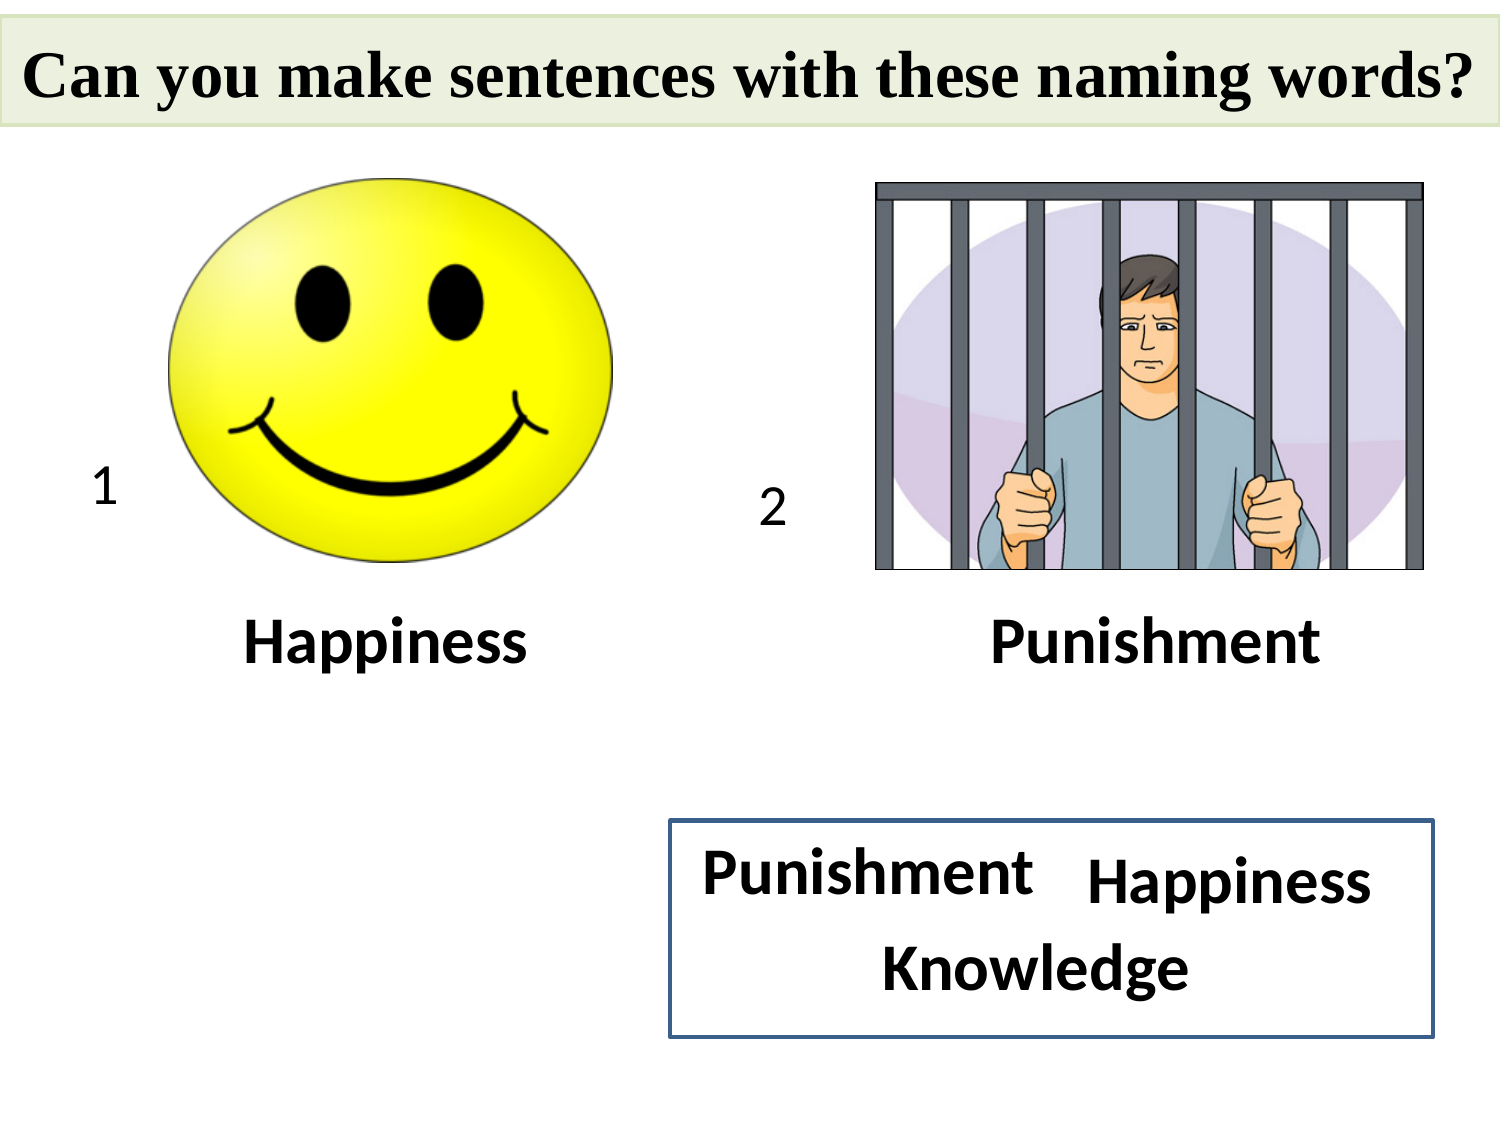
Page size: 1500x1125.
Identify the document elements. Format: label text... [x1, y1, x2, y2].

text_box Can you make sentences with these naming words? [0, 14, 1500, 127]
text_box Happiness [199, 589, 588, 685]
picture [168, 177, 613, 563]
picture [874, 182, 1425, 570]
text_box 1 [74, 439, 138, 524]
text_box [668, 818, 1435, 1039]
text_box 2 [744, 459, 807, 545]
text_box Punishment [962, 589, 1350, 685]
text_box Knowledge [849, 916, 1238, 1012]
